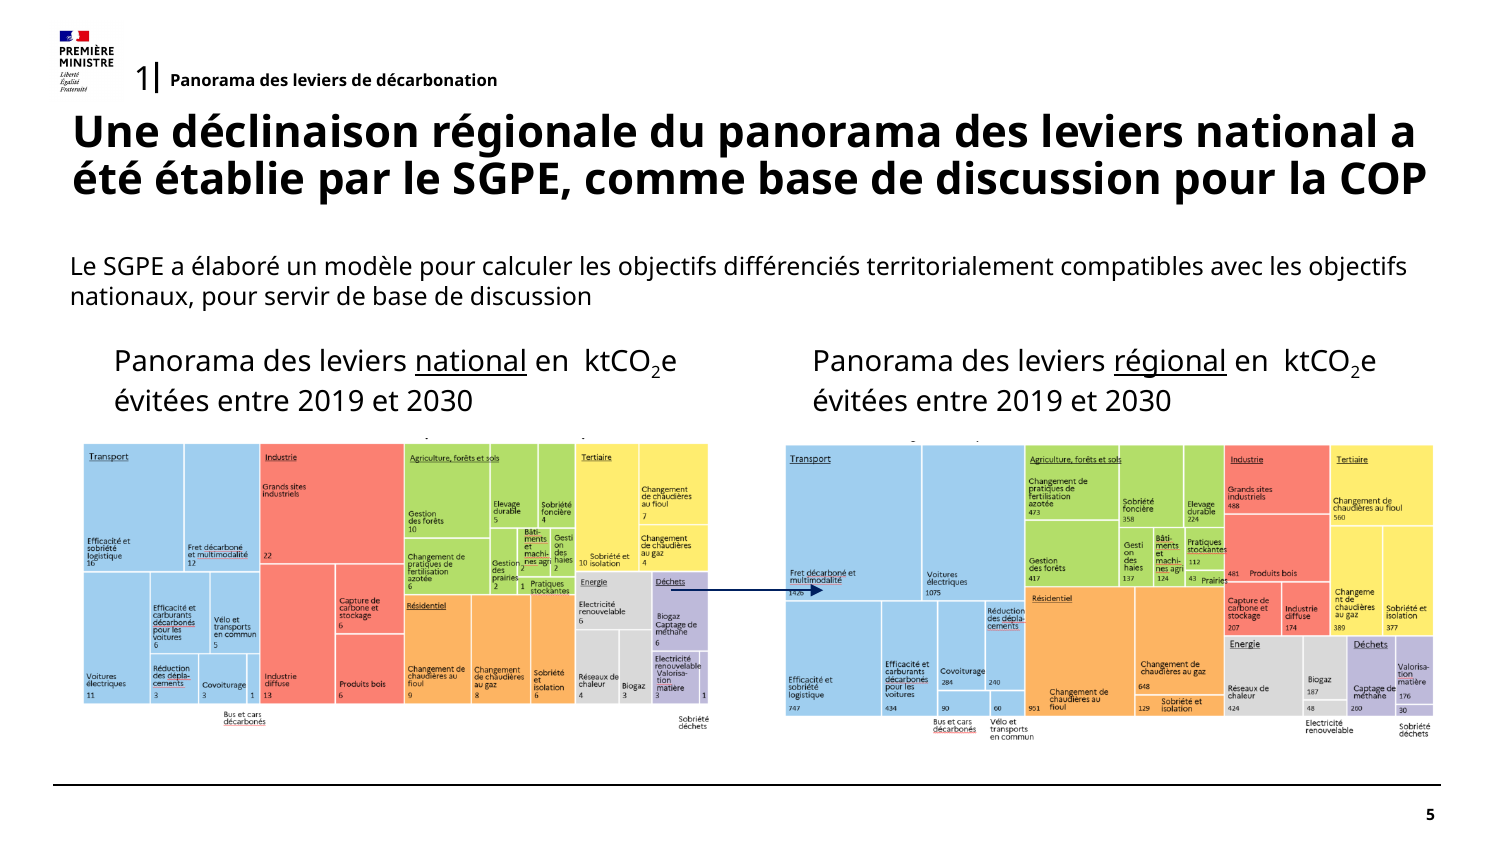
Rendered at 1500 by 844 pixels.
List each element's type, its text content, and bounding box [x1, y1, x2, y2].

slide_number 5 [1213, 784, 1436, 844]
text_box Panorama des leviers régional en ktCO2e évitées entre 2019 et 2030 [797, 334, 1395, 425]
title Une déclinaison régionale du panorama des leviers national a été établie par le SGPE, comme base de discussion pour la COP [55, 112, 1463, 202]
picture [49, 20, 124, 102]
picture [72, 438, 724, 735]
text_box Panorama des leviers de décarbonation [155, 61, 711, 94]
picture [777, 441, 1436, 743]
text_box Le SGPE a élaboré un modèle pour calculer les objectifs différenciés territorialement compatibles avec les objectifs nationaux, pour servir de base de discussion [55, 213, 1438, 318]
text_box Panorama des leviers national en ktCO2e évitées entre 2019 et 2030 [99, 334, 697, 425]
text_box 1 [118, 49, 168, 104]
